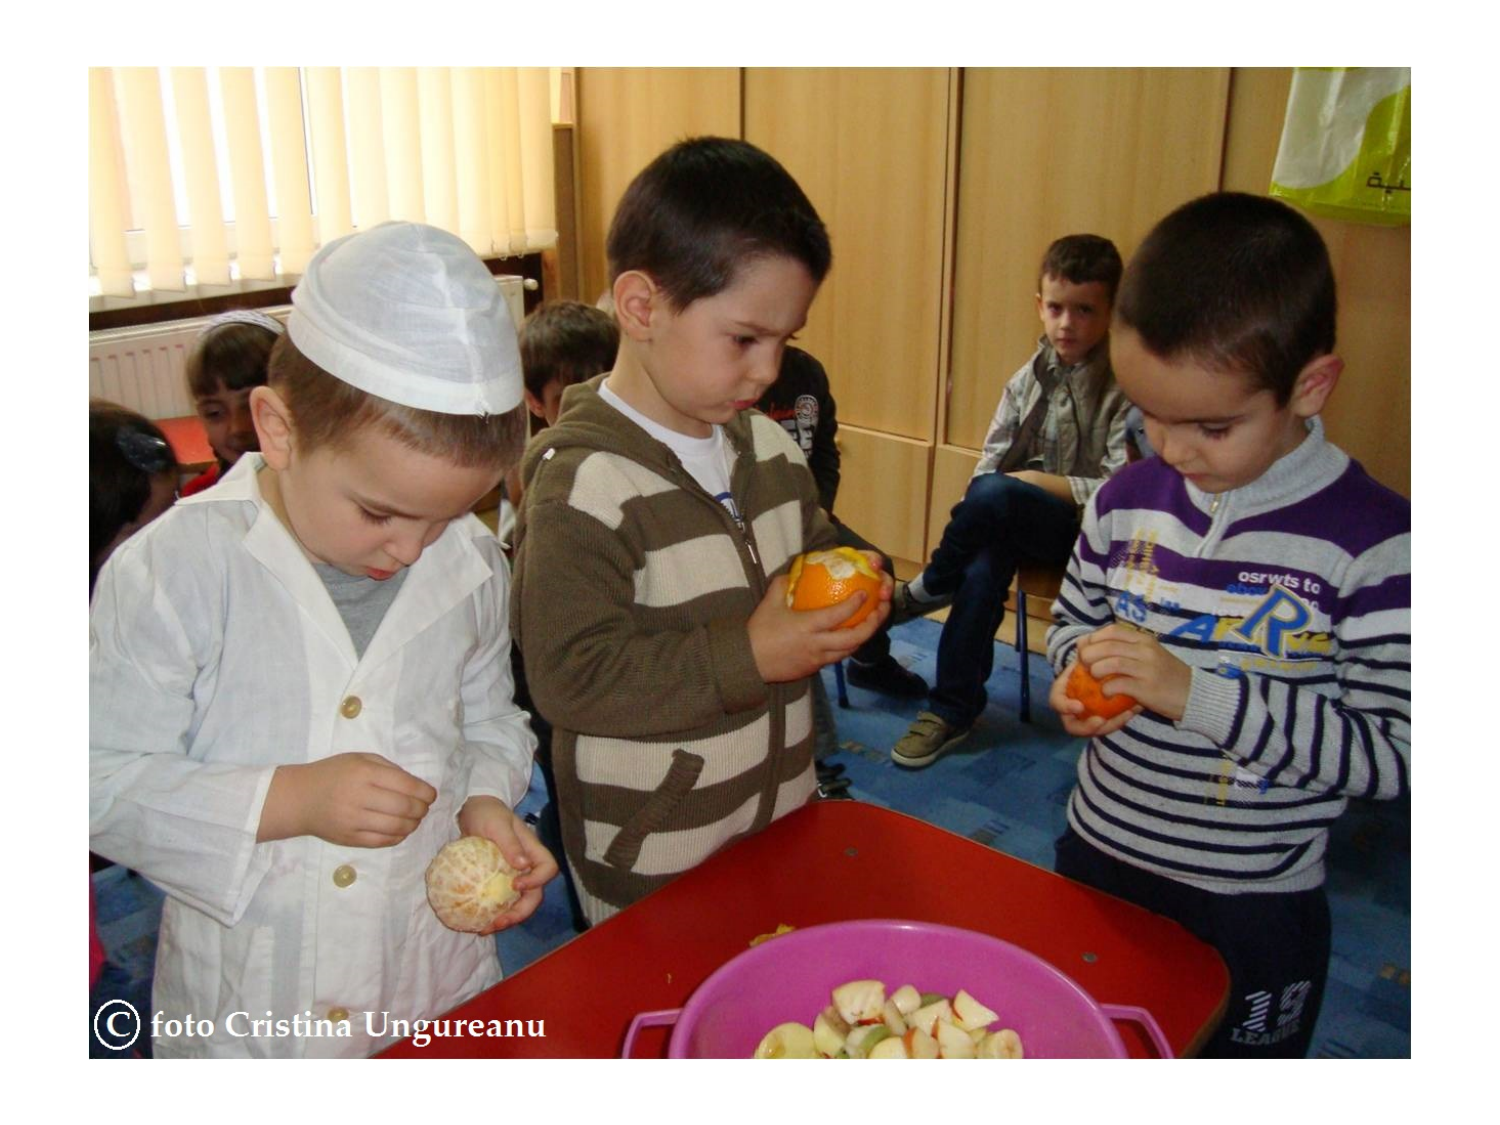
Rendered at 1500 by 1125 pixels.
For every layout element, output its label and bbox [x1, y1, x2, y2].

picture [88, 66, 1412, 1061]
